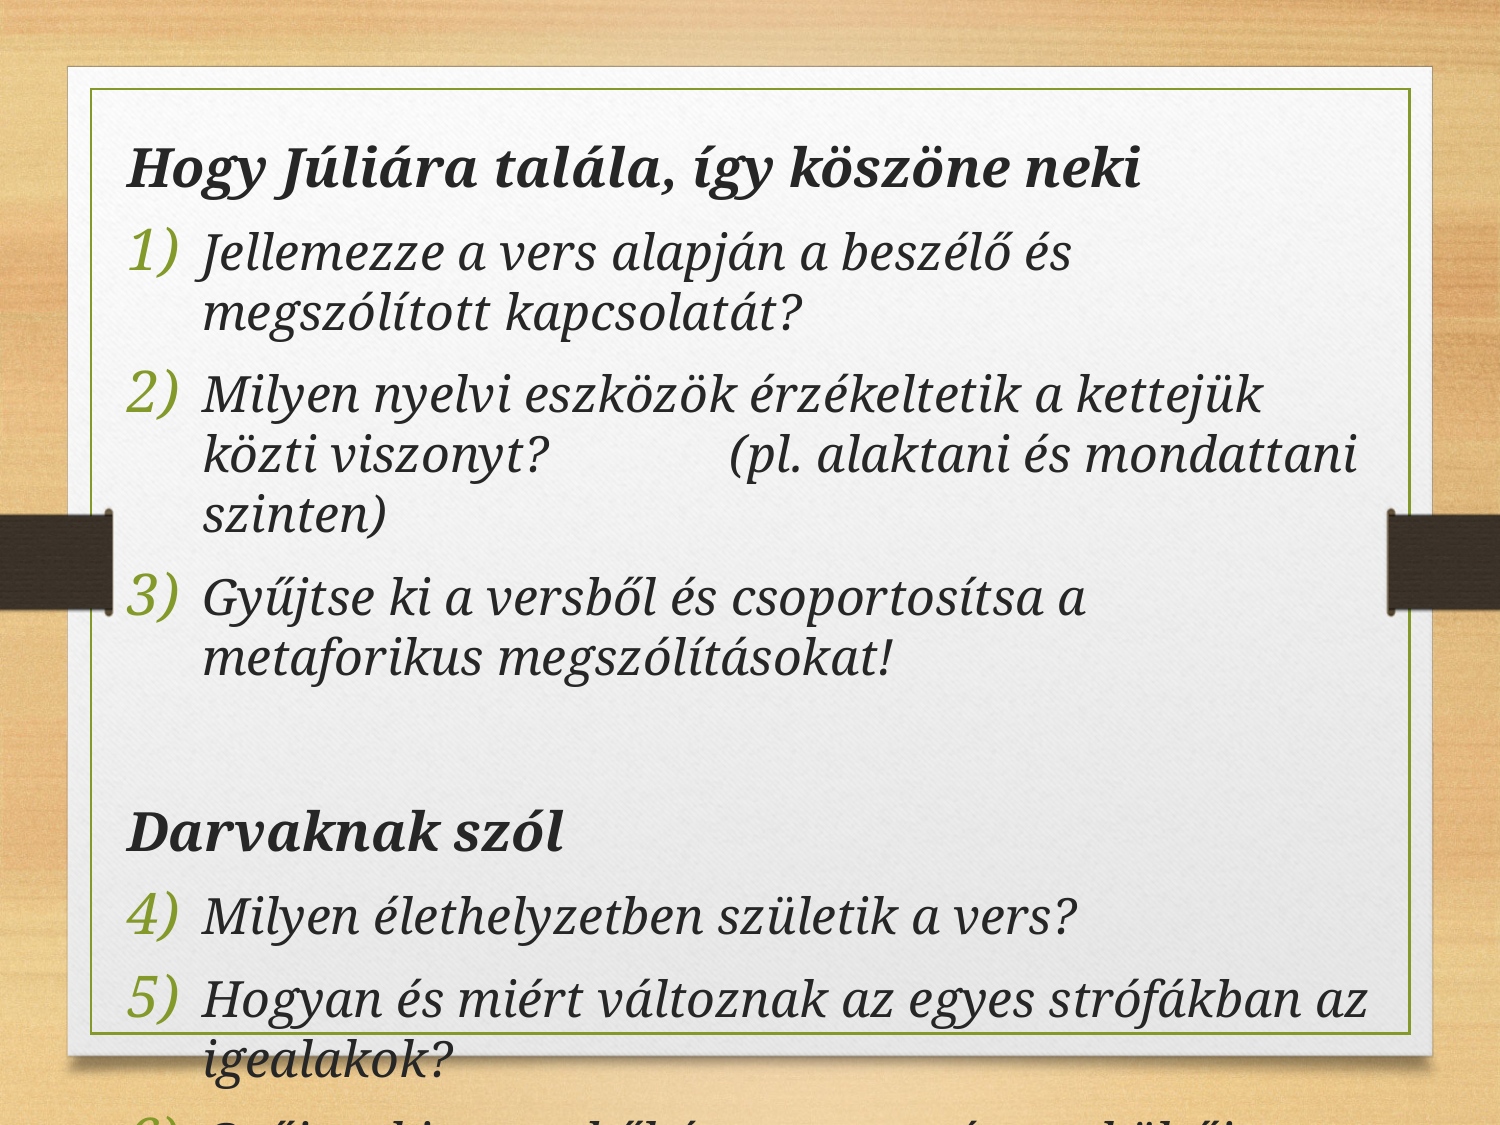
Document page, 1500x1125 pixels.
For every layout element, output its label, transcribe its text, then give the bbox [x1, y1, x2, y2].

picture [142, 1120, 154, 1125]
picture [0, 0, 1500, 1125]
list Hogy Júliára talála, így köszöne neki Jellemezze a vers alapján a beszélő és megszólított kapcsolatát? Milyen nyelvi eszközök érzékeltetik a kettejük közti viszonyt? (pl. alaktani és mondattani szinten) Gyűjtse ki a versből és csoportosítsa a metaforikus megszólításokat! Darvaknak szól Milyen élethelyzetben születik a vers? Hogyan és miért változnak az egyes strófákban az igealakok? Gyűjtse ki a versből és csoportosítsa a költői képeket! [112, 125, 1388, 974]
